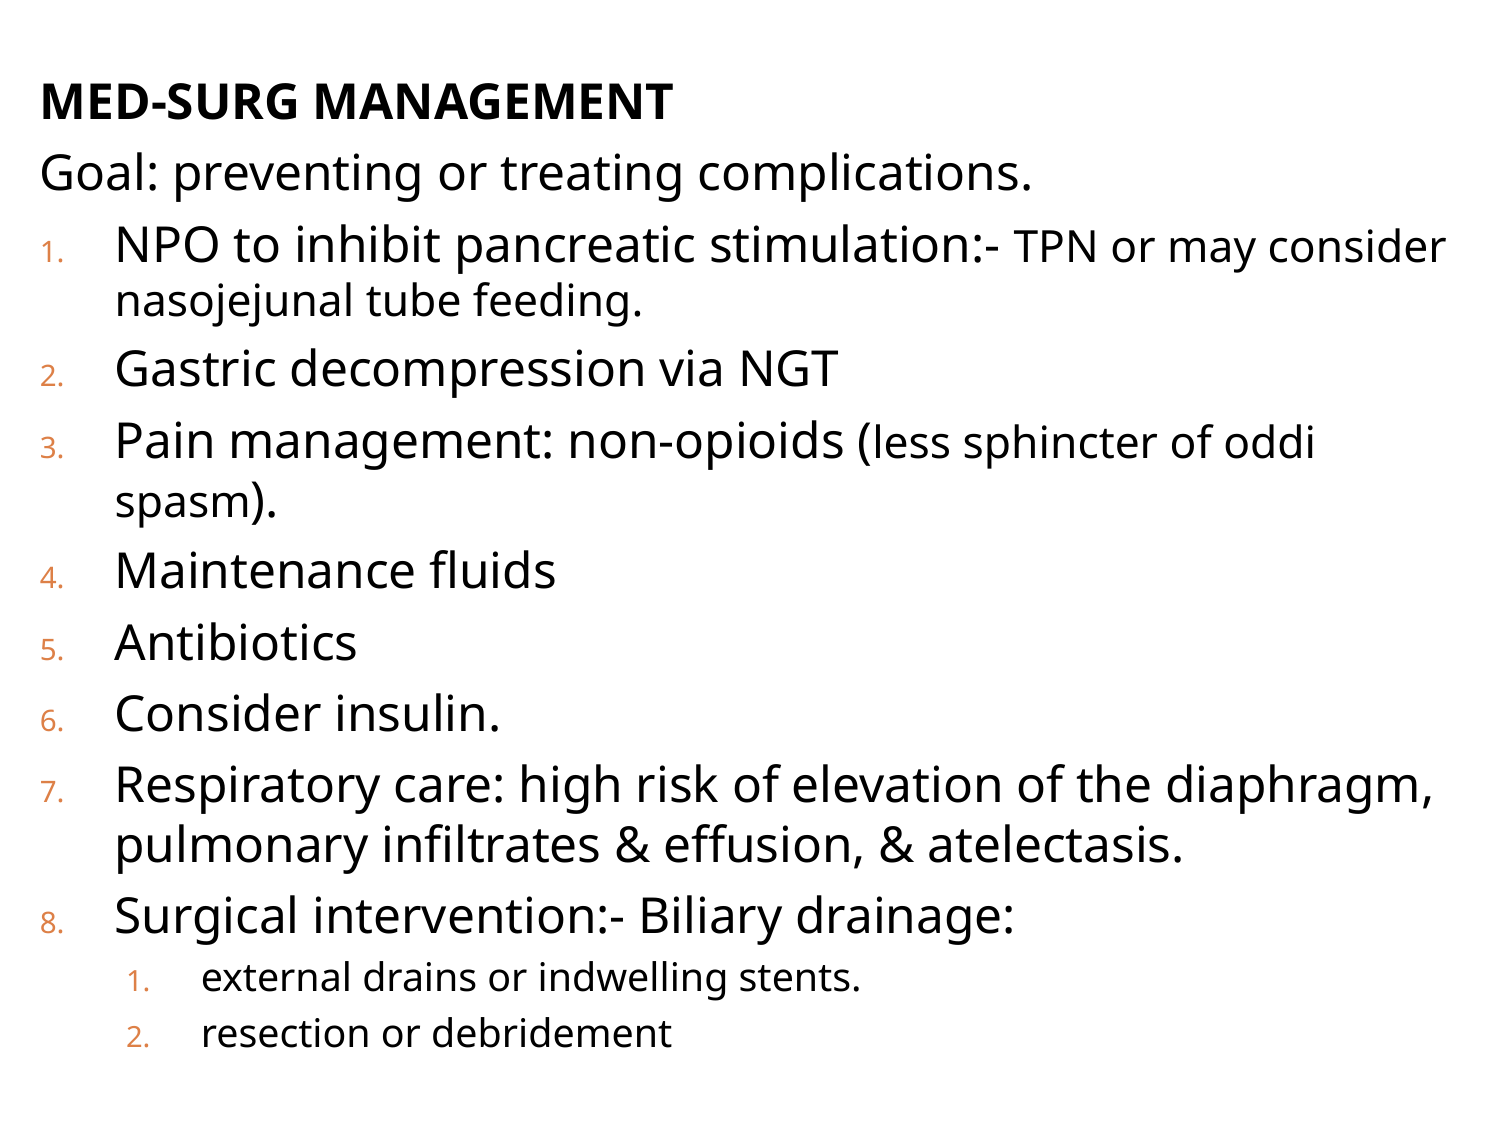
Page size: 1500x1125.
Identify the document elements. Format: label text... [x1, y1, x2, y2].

list MED-SURG MANAGEMENT Goal: preventing or treating complications. NPO to inhibit pancreatic stimulation:- TPN or may consider nasojejunal tube feeding. Gastric decompression via NGT Pain management: non-opioids (less sphincter of oddi spasm). Maintenance fluids Antibiotics Consider insulin. Respiratory care: high risk of elevation of the diaphragm, pulmonary infiltrates & effusion, & atelectasis. Surgical intervention:- Biliary drainage: external drains or indwelling stents. resection or debridement [24, 62, 1475, 1063]
